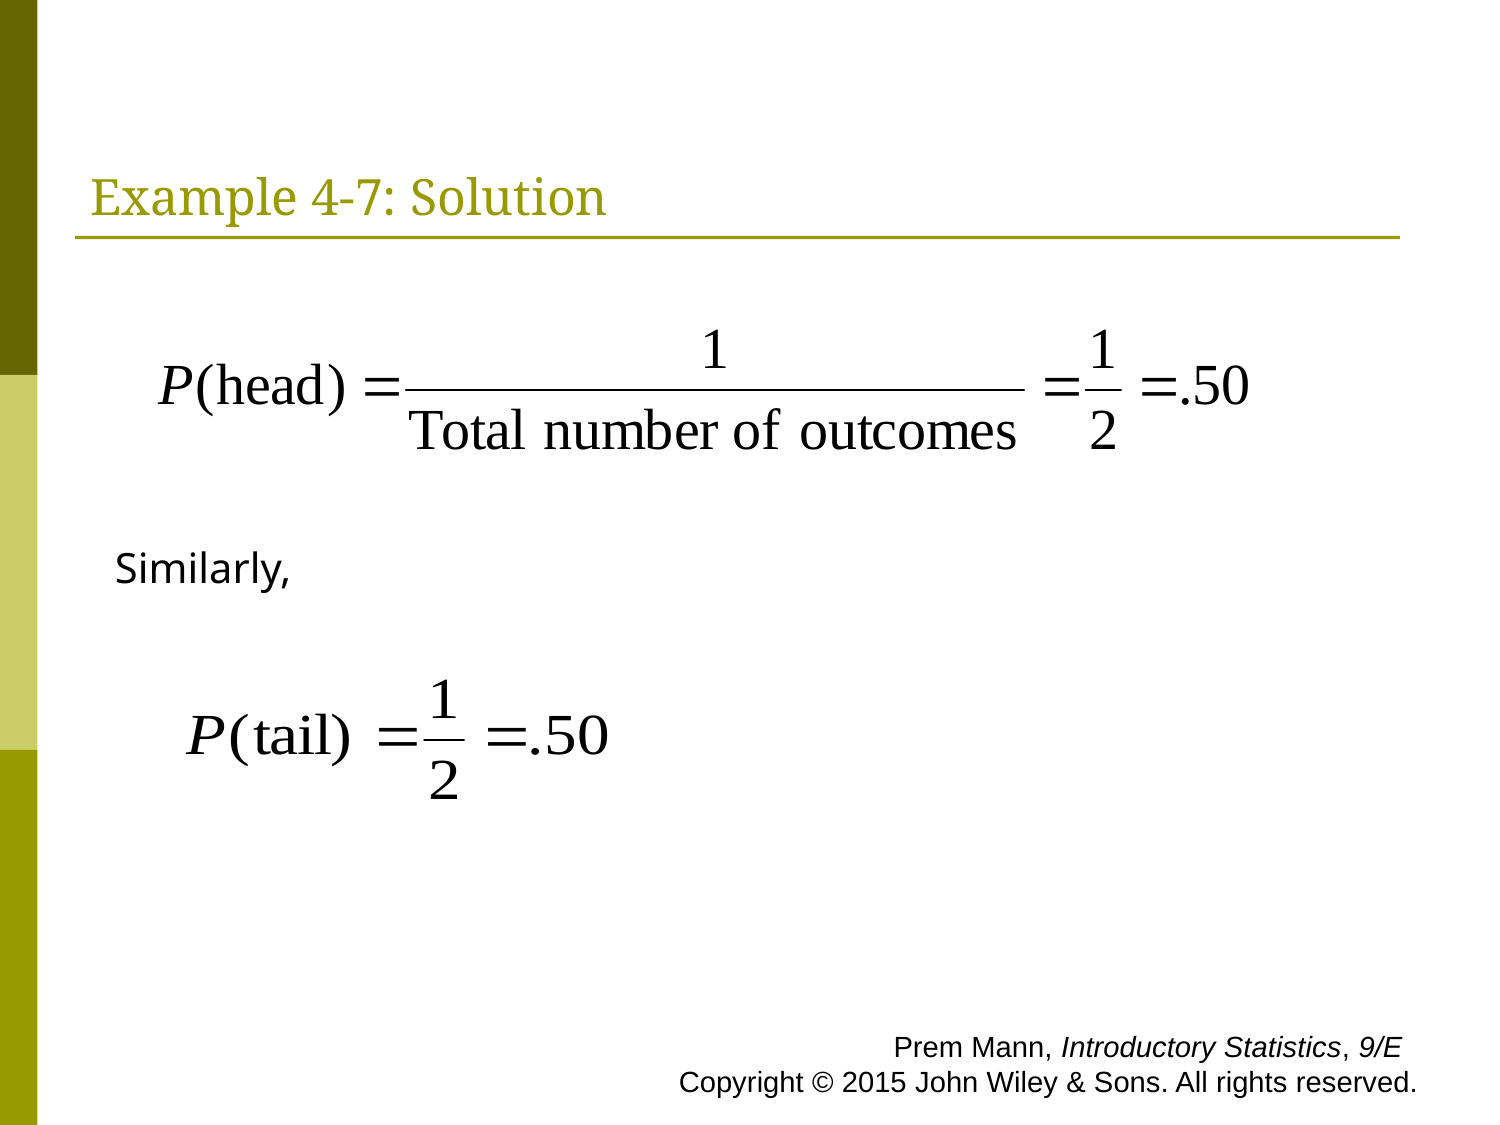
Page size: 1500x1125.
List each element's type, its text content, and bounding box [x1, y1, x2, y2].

text_box Prem Mann, Introductory Statistics, 9/E Copyright © 2015 John Wiley & Sons. All rights reserved. [664, 1020, 1449, 1106]
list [147, 312, 1262, 463]
text_box Similarly, [100, 534, 597, 600]
title Example 4-7: Solution [75, 45, 1425, 233]
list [174, 662, 621, 813]
